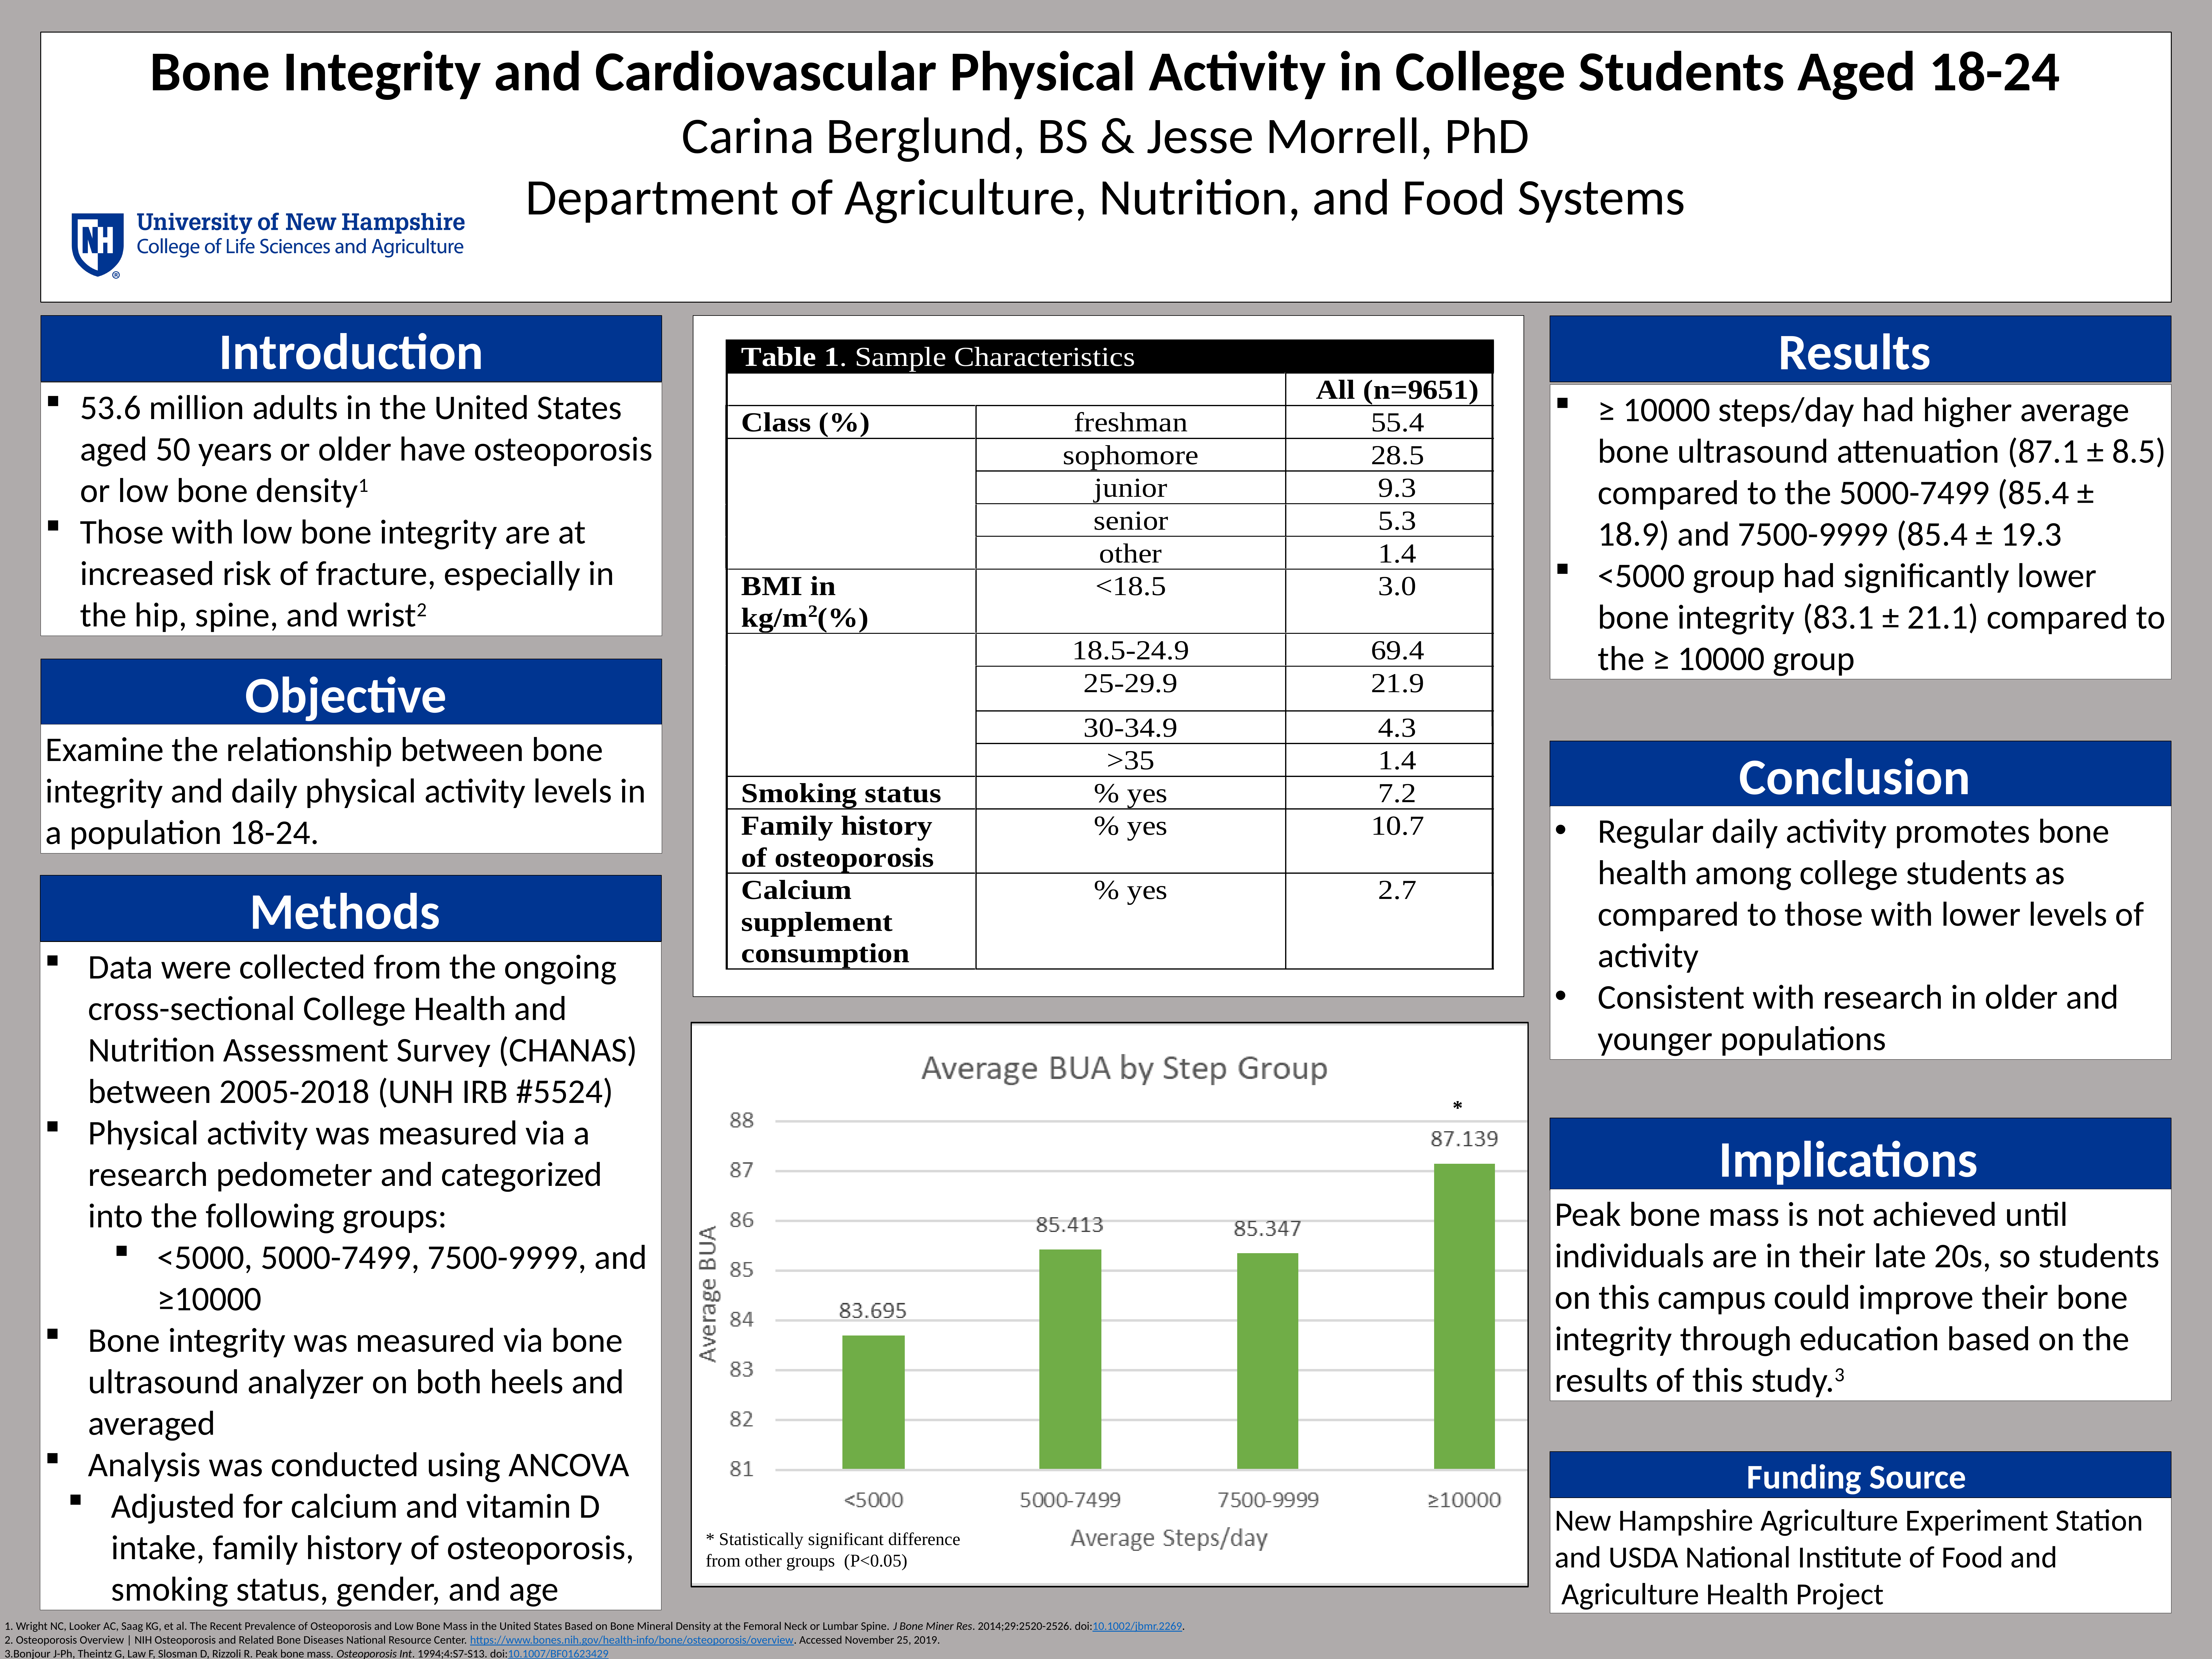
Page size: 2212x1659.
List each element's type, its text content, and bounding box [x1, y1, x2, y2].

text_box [41, 659, 662, 855]
picture [692, 1023, 1528, 1586]
text_box 1. Wright NC, Looker AC, Saag KG, et al. The Recent Prevalence of Osteoporosis and Low Bone Mass in the United States Based on Bone Mineral Density at the Femoral Neck or Lumbar Spine. J Bone Miner Res. 2014;29:2520-2526. doi:10.1002/jbmr.2269. 2. Osteoporosis Overview | NIH Osteoporosis and Related Bone Diseases National Resource Center. https://www.bones.nih.gov/health-info/bone/osteoporosis/overview. Accessed November 25, 2019. 3.Bonjour J-Ph, Theintz G, Law F, Slosman D, Rizzoli R. Peak bone mass. Osteoporosis Int. 1994;4:S7-S13. doi:10.1007/BF01623429 [0, 1616, 2121, 1659]
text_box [1550, 316, 2171, 682]
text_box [40, 875, 661, 1617]
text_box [1550, 741, 2171, 1062]
text_box Bone Integrity and Cardiovascular Physical Activity in College Students Aged 18-24 Carina Berglund, BS & Jesse Morrell, PhD Department of Agriculture, Nutrition, and Food Systems [41, 32, 2171, 302]
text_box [658, 316, 1524, 997]
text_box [41, 316, 658, 639]
picture [71, 212, 465, 293]
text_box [1550, 1452, 2171, 1614]
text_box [1550, 1118, 2171, 1403]
